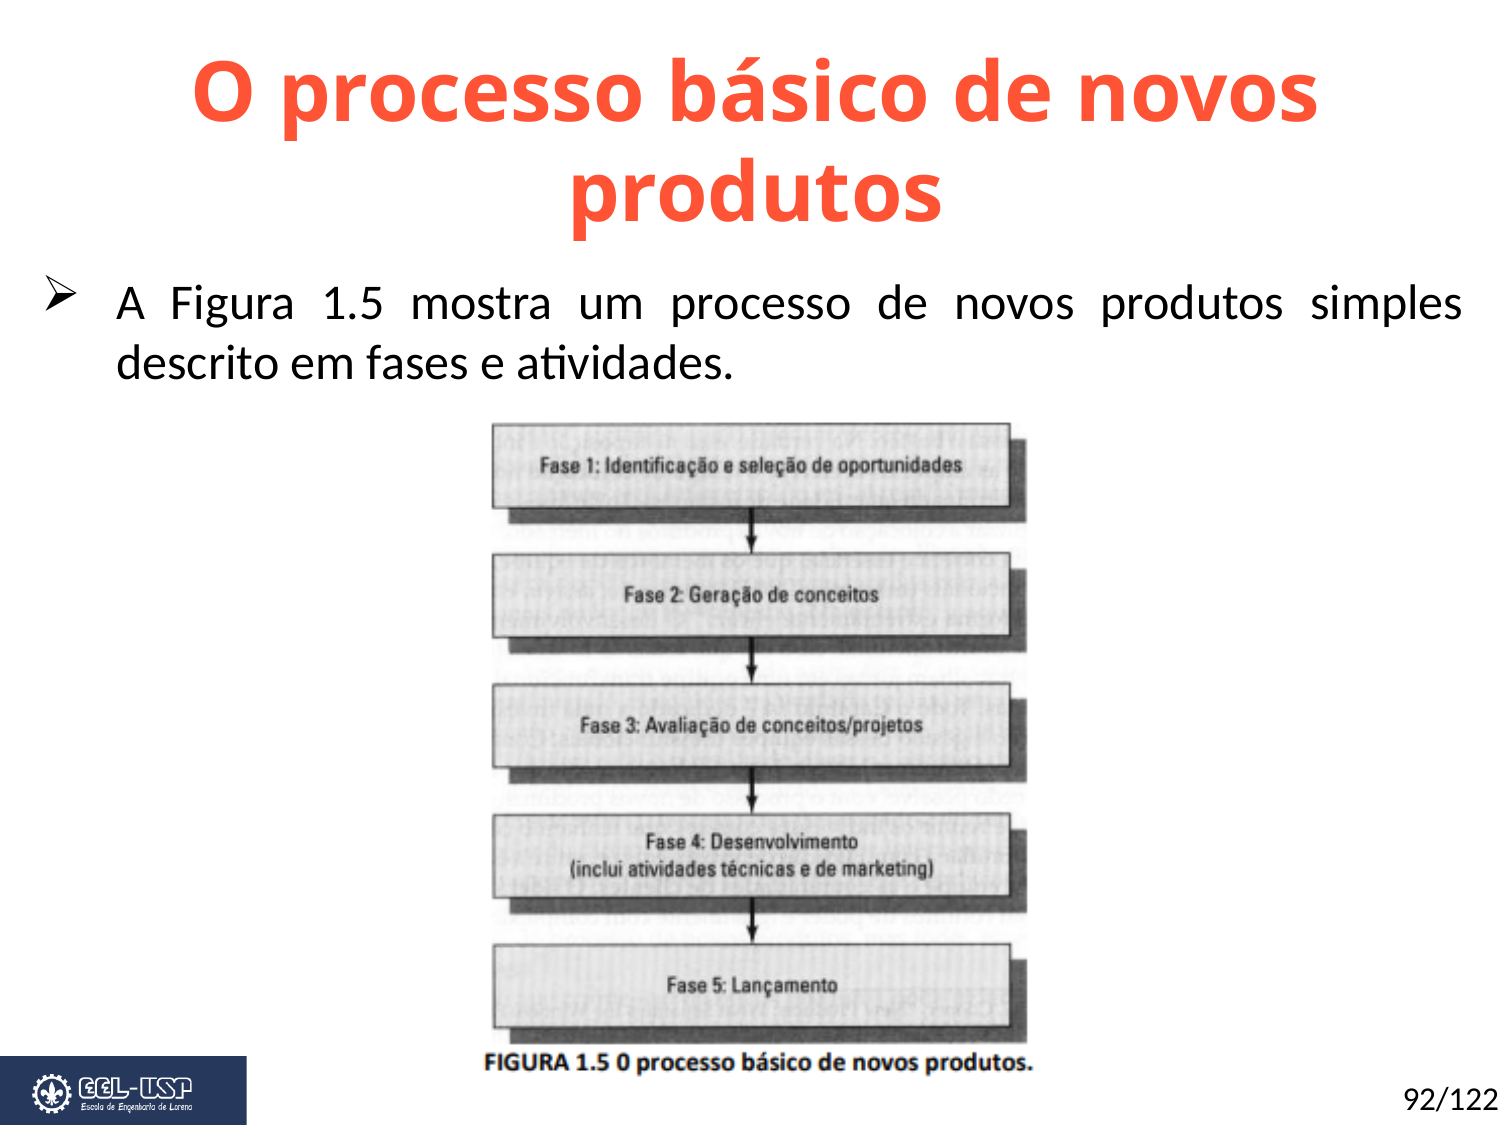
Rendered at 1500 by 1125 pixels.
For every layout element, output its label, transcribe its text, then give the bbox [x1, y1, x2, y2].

text_box 92/122 [1387, 1069, 1500, 1125]
picture [454, 396, 1070, 1083]
picture [0, 1056, 247, 1125]
text_box A Figura 1.5 mostra um processo de novos produtos simples descrito em fases e atividades. [41, 346, 1466, 390]
text_box O processo básico de novos produtos [5, 30, 1500, 346]
